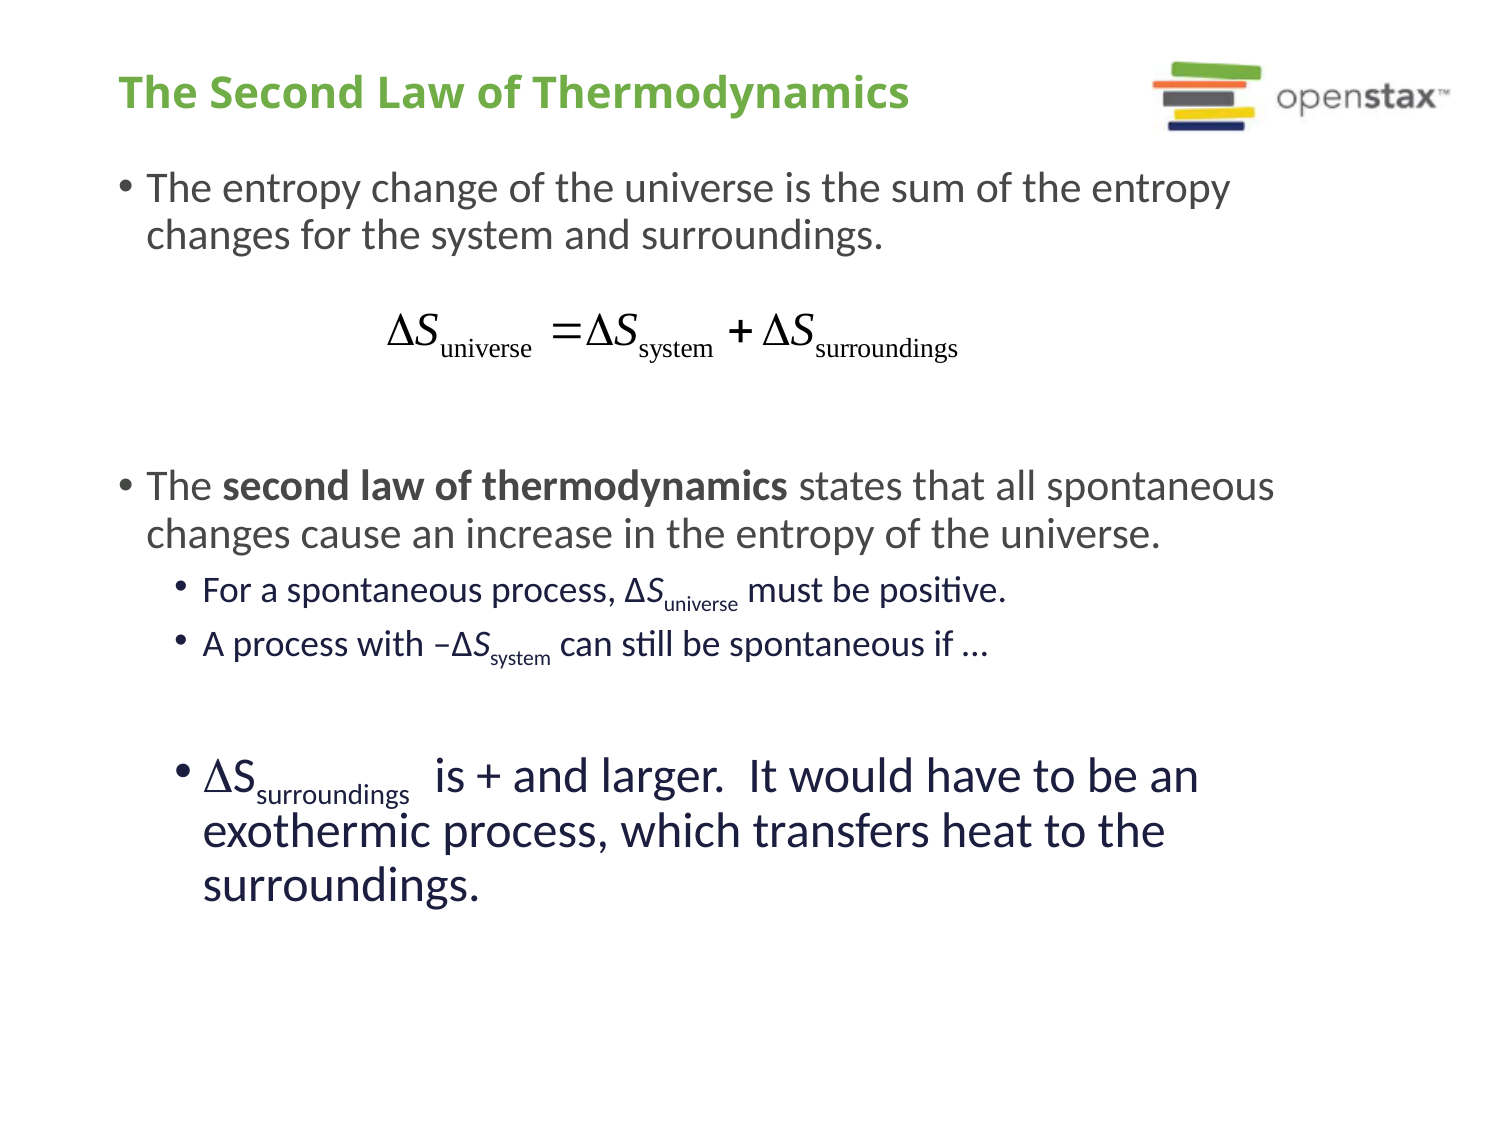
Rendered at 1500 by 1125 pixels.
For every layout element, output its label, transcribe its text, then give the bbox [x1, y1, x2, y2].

picture [1151, 59, 1452, 134]
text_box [378, 297, 969, 373]
list The entropy change of the universe is the sum of the entropy changes for the system and surroundings. The second law of thermodynamics states that all spontaneous changes cause an increase in the entropy of the universe. For a spontaneous process, ΔSuniverse must be positive. A process with –ΔSsystem can still be spontaneous if … Ssurroundings is + and larger. It would have to be an exothermic process, which transfers heat to the surroundings. [103, 156, 1397, 934]
title The Second Law of Thermodynamics [103, 59, 1397, 130]
